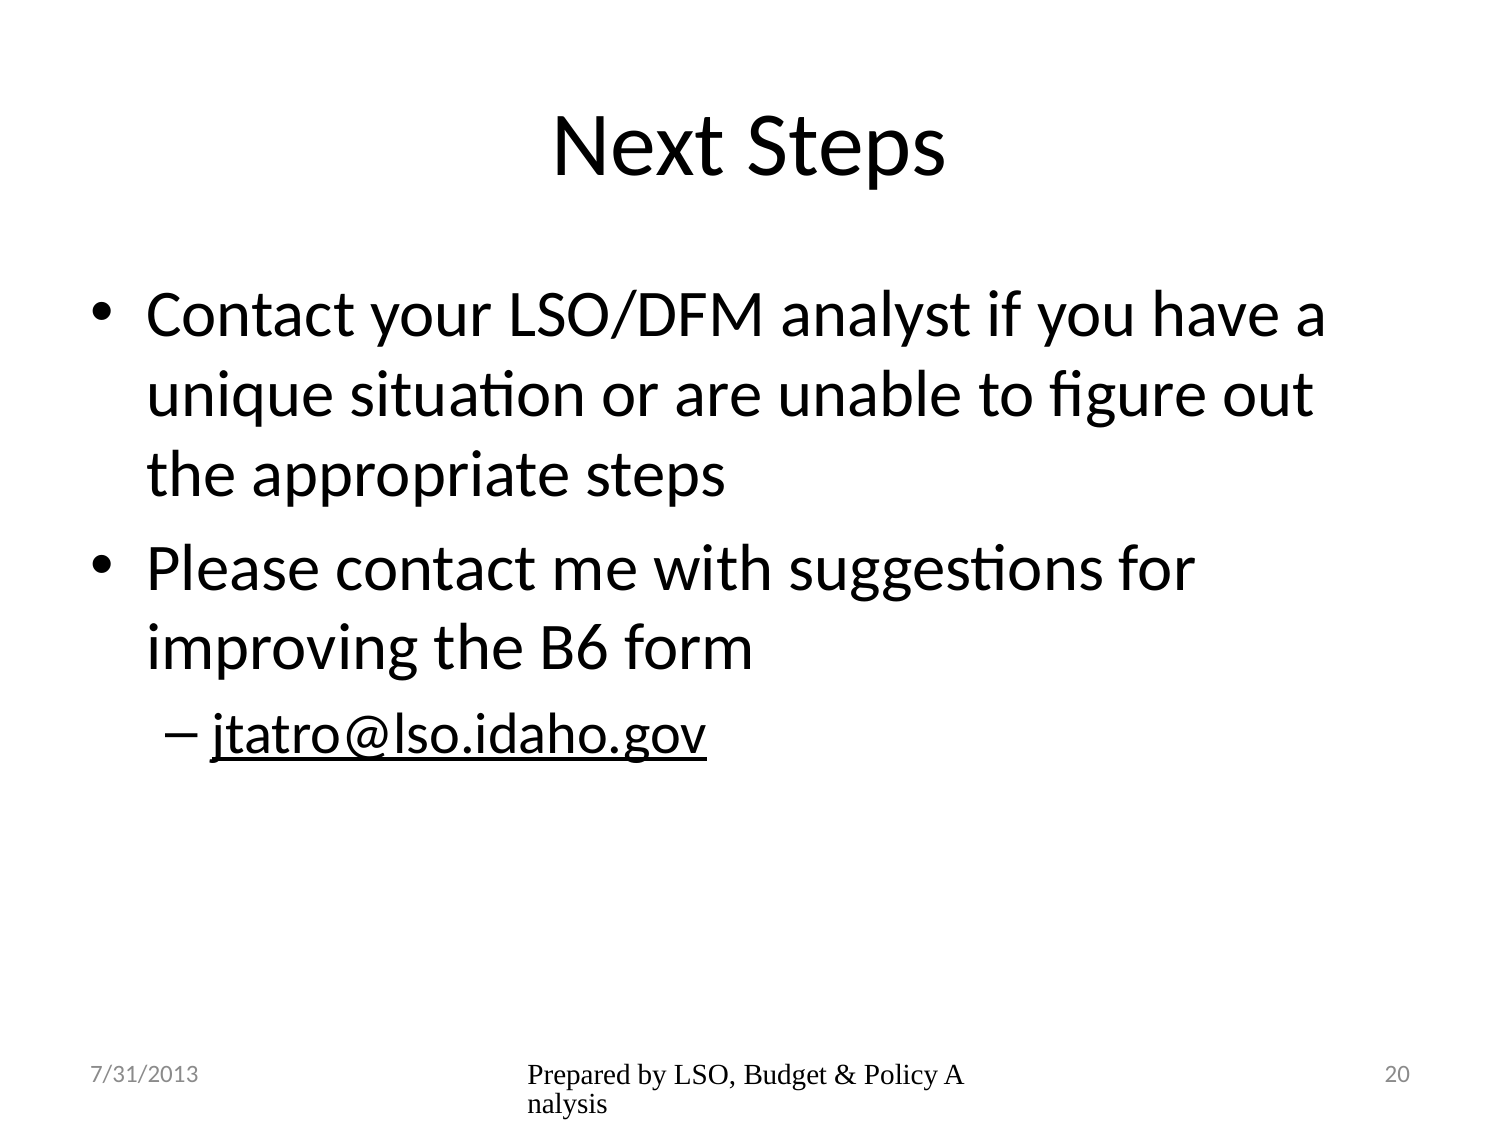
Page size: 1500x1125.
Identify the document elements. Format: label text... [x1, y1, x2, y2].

slide_number 20 [1074, 1042, 1425, 1103]
list Contact your LSO/DFM analyst if you have a unique situation or are unable to figure out the appropriate steps Please contact me with suggestions for improving the B6 form jtatro@lso.idaho.gov [75, 262, 1425, 1005]
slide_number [75, 1042, 425, 1103]
title Next Steps [75, 45, 1425, 233]
footer Prepared by LSO, Budget & Policy Analysis [512, 1042, 988, 1103]
